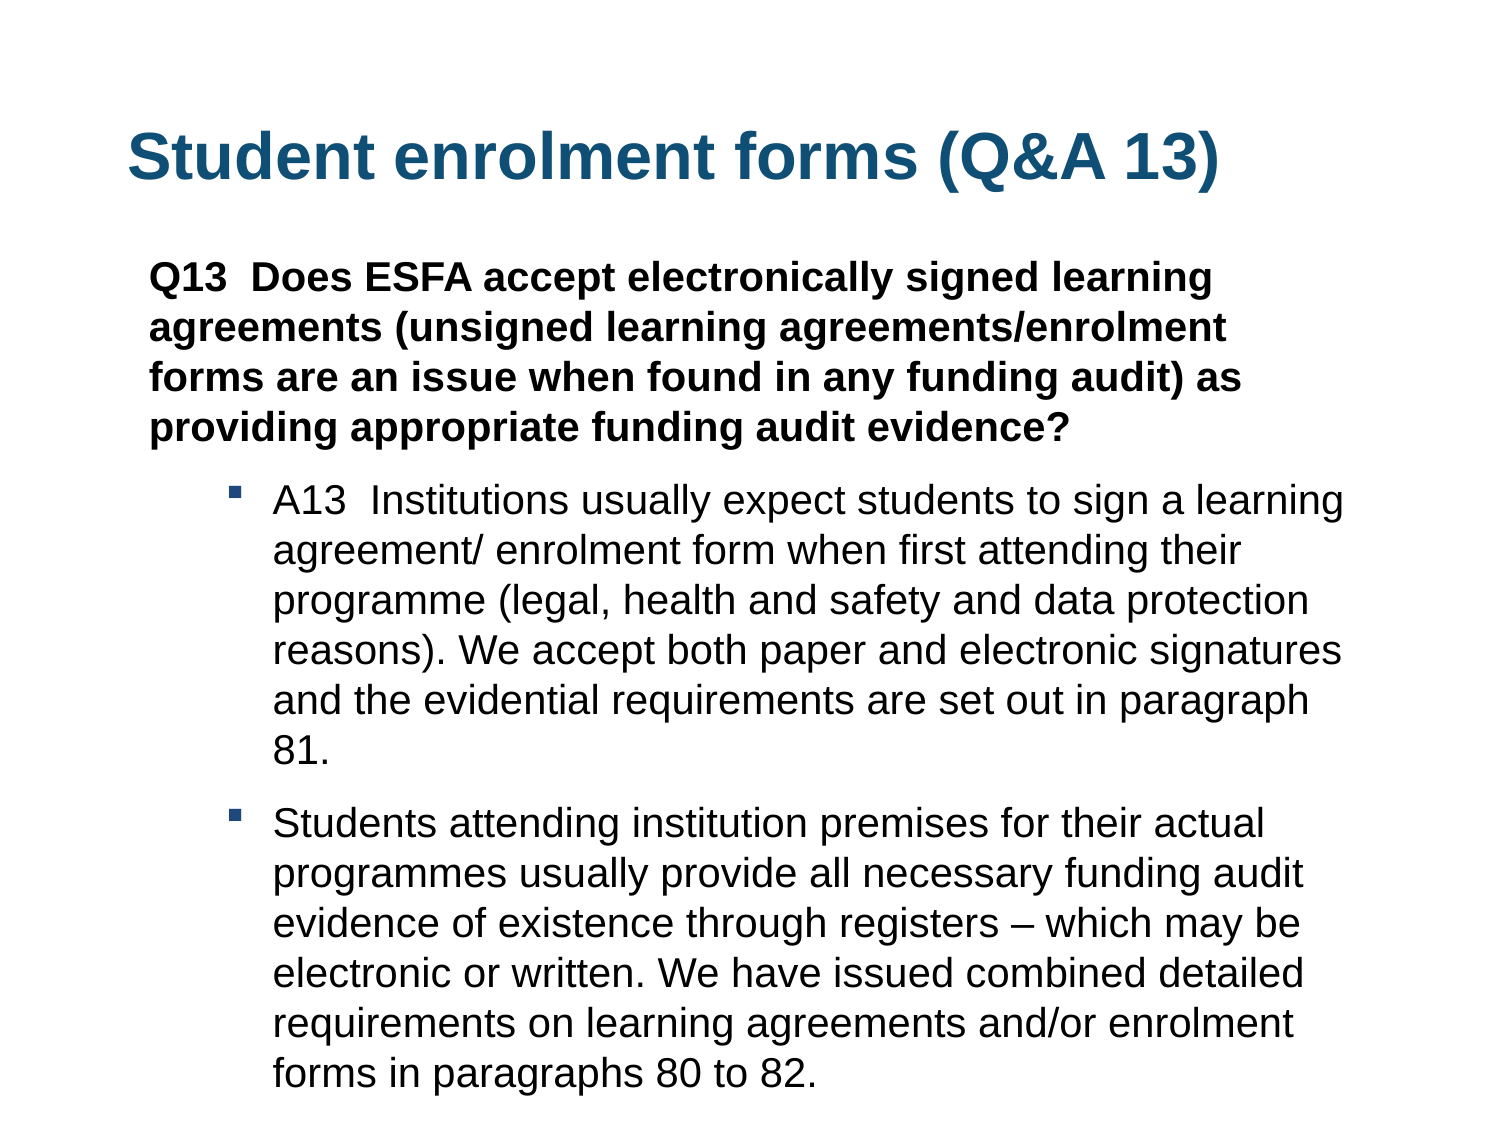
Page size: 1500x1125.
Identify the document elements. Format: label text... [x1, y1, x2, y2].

list Q13 Does ESFA accept electronically signed learning agreements (unsigned learning agreements/enrolment forms are an issue when found in any funding audit) as providing appropriate funding audit evidence? A13 Institutions usually expect students to sign a learning agreement/ enrolment form when first attending their programme (legal, health and safety and data protection reasons). We accept both paper and electronic signatures and the evidential requirements are set out in paragraph 81. Students attending institution premises for their actual programmes usually provide all necessary funding audit evidence of existence through registers – which may be electronic or written. We have issued combined detailed requirements on learning agreements and/or enrolment forms in paragraphs 80 to 82. [148, 250, 1352, 1096]
title Student enrolment forms (Q&A 13) [125, 113, 1425, 301]
